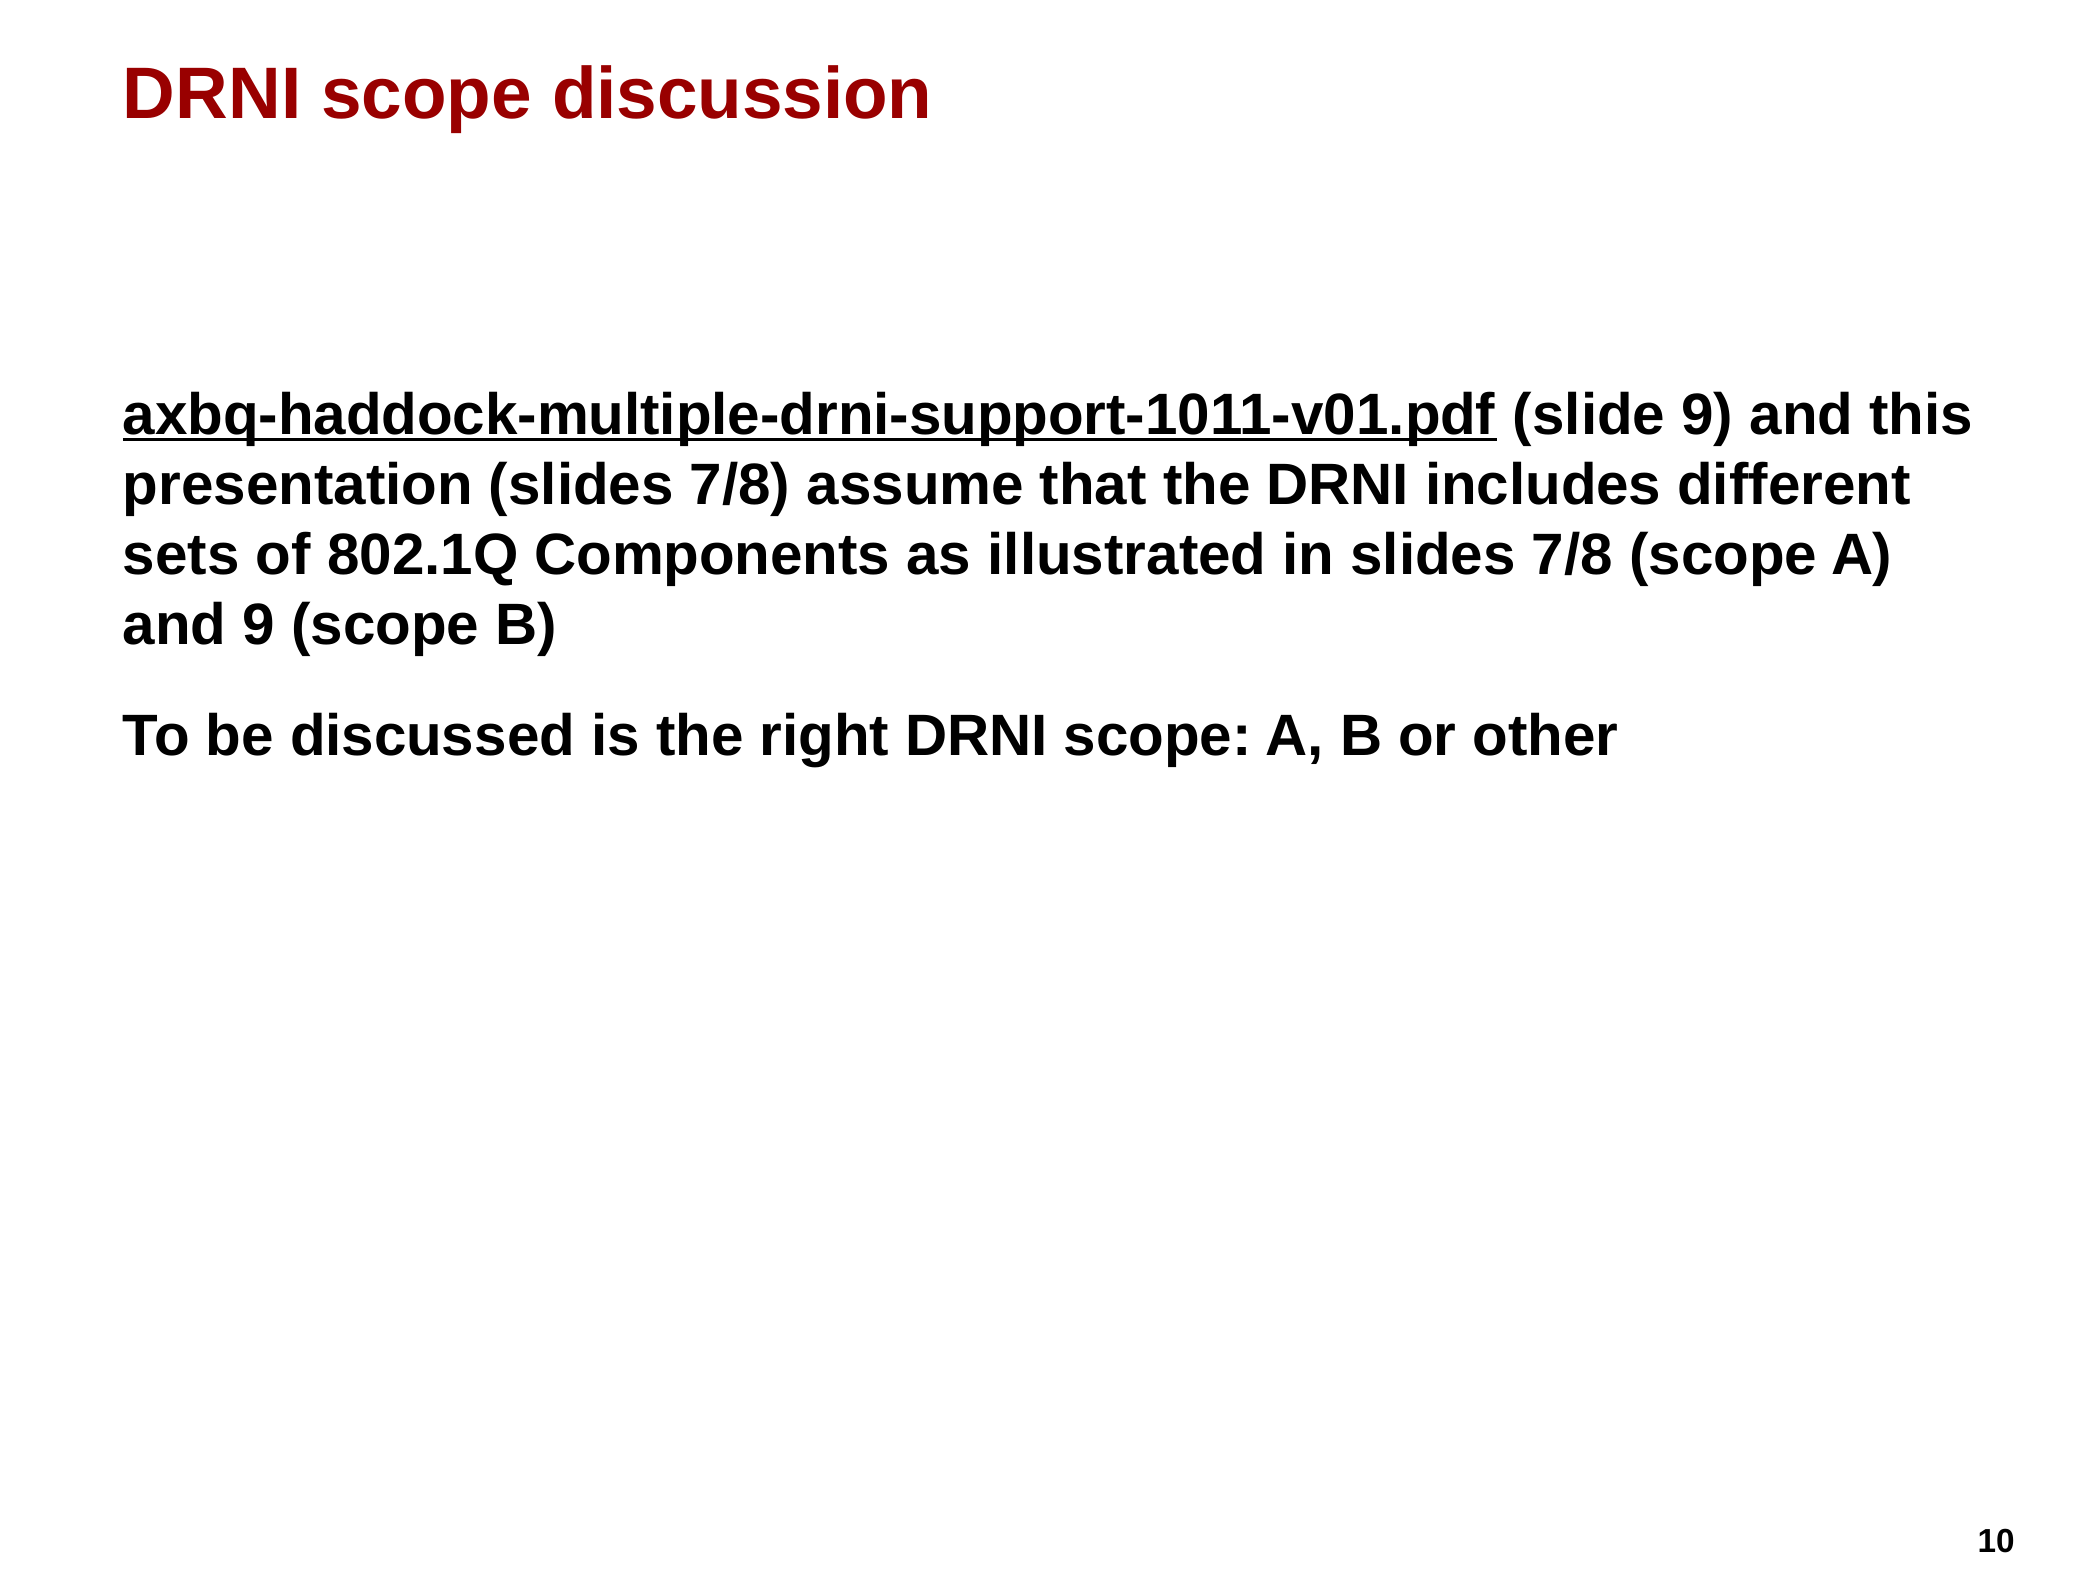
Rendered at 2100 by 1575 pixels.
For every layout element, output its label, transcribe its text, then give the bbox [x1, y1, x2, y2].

list axbq-haddock-multiple-drni-support-1011-v01.pdf (slide 9) and this presentation (slides 7/8) assume that the DRNI includes different sets of 802.1Q Components as illustrated in slides 7/8 (scope A) and 9 (scope B) To be discussed is the right DRNI scope: A, B or other [104, 367, 1995, 1407]
title DRNI scope discussion [104, 36, 1995, 237]
